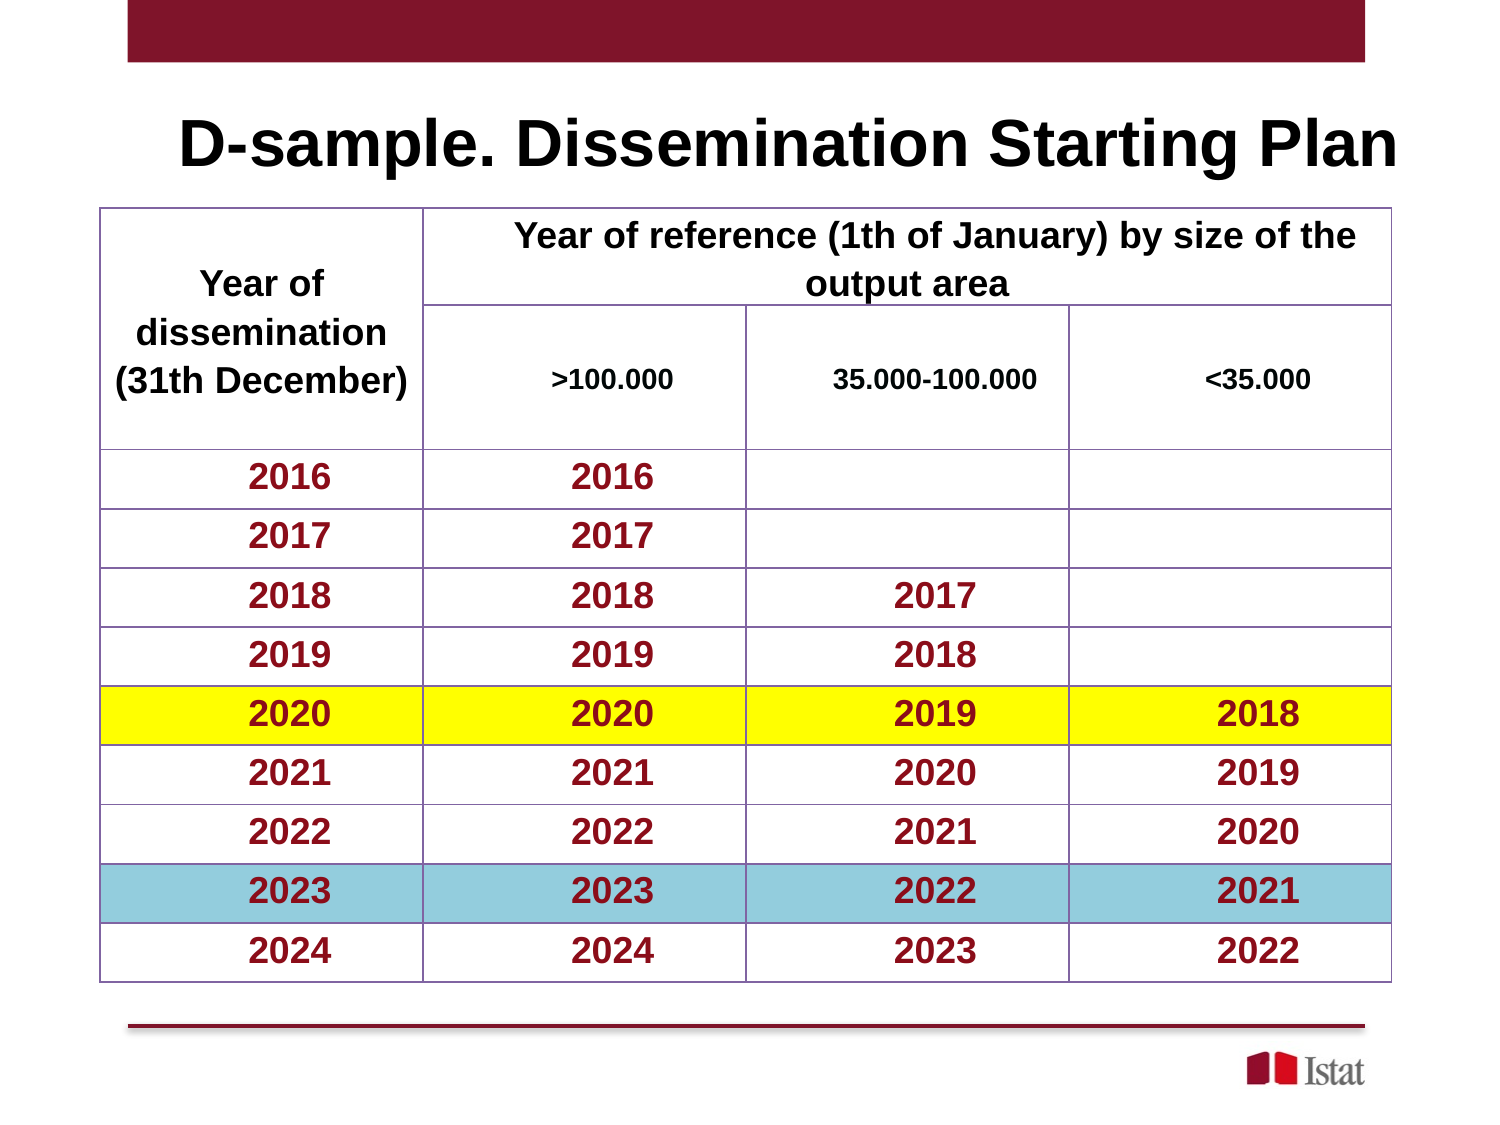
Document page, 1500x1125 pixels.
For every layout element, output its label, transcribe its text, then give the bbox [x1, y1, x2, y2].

table_cell 2024 [424, 924, 745, 981]
table_cell 2018 [424, 569, 745, 626]
table_cell 2021 [1070, 865, 1391, 922]
table_cell [747, 510, 1068, 567]
table_header Year of dissemination (31th December) [101, 209, 422, 449]
table_cell [1070, 450, 1391, 508]
table_cell 2016 [101, 450, 422, 508]
table_cell 2018 [101, 569, 422, 626]
table_cell [1070, 510, 1391, 567]
table_cell 2018 [1070, 687, 1391, 744]
table_cell 2023 [424, 865, 745, 922]
table_cell 2019 [1070, 746, 1391, 804]
table_cell 2020 [424, 687, 745, 744]
table_cell 2023 [101, 865, 422, 922]
table_cell 2021 [424, 746, 745, 804]
title D-sample. Dissemination Starting Plan [135, 14, 1463, 188]
table_cell 2017 [747, 569, 1068, 626]
table_cell 2016 [424, 450, 745, 508]
table_cell [747, 450, 1068, 508]
table_cell 2019 [101, 628, 422, 685]
table_cell 2018 [747, 628, 1068, 685]
table_cell 2019 [424, 628, 745, 685]
table_cell [1070, 628, 1391, 685]
picture [1239, 1041, 1373, 1096]
table_cell 2022 [424, 805, 745, 863]
table_cell 2020 [101, 687, 422, 744]
table_cell 2023 [747, 924, 1068, 981]
table_cell 2017 [424, 510, 745, 567]
table_cell 2021 [101, 746, 422, 804]
table_header Year of reference (1th of January) by size of the output area [424, 209, 1391, 304]
table_cell 2024 [101, 924, 422, 981]
table_cell 2022 [101, 805, 422, 863]
table_cell 2022 [1070, 924, 1391, 981]
table_cell 2022 [747, 865, 1068, 922]
table_cell 2019 [747, 687, 1068, 744]
table_cell <35.000 [1070, 306, 1391, 449]
table_cell >100.000 [424, 306, 745, 449]
table_cell 2020 [747, 746, 1068, 804]
table_cell 35.000-100.000 [747, 306, 1068, 449]
table_cell 2021 [747, 805, 1068, 863]
table_cell 2020 [1070, 805, 1391, 863]
table_cell [1070, 569, 1391, 626]
table_cell 2017 [101, 510, 422, 567]
